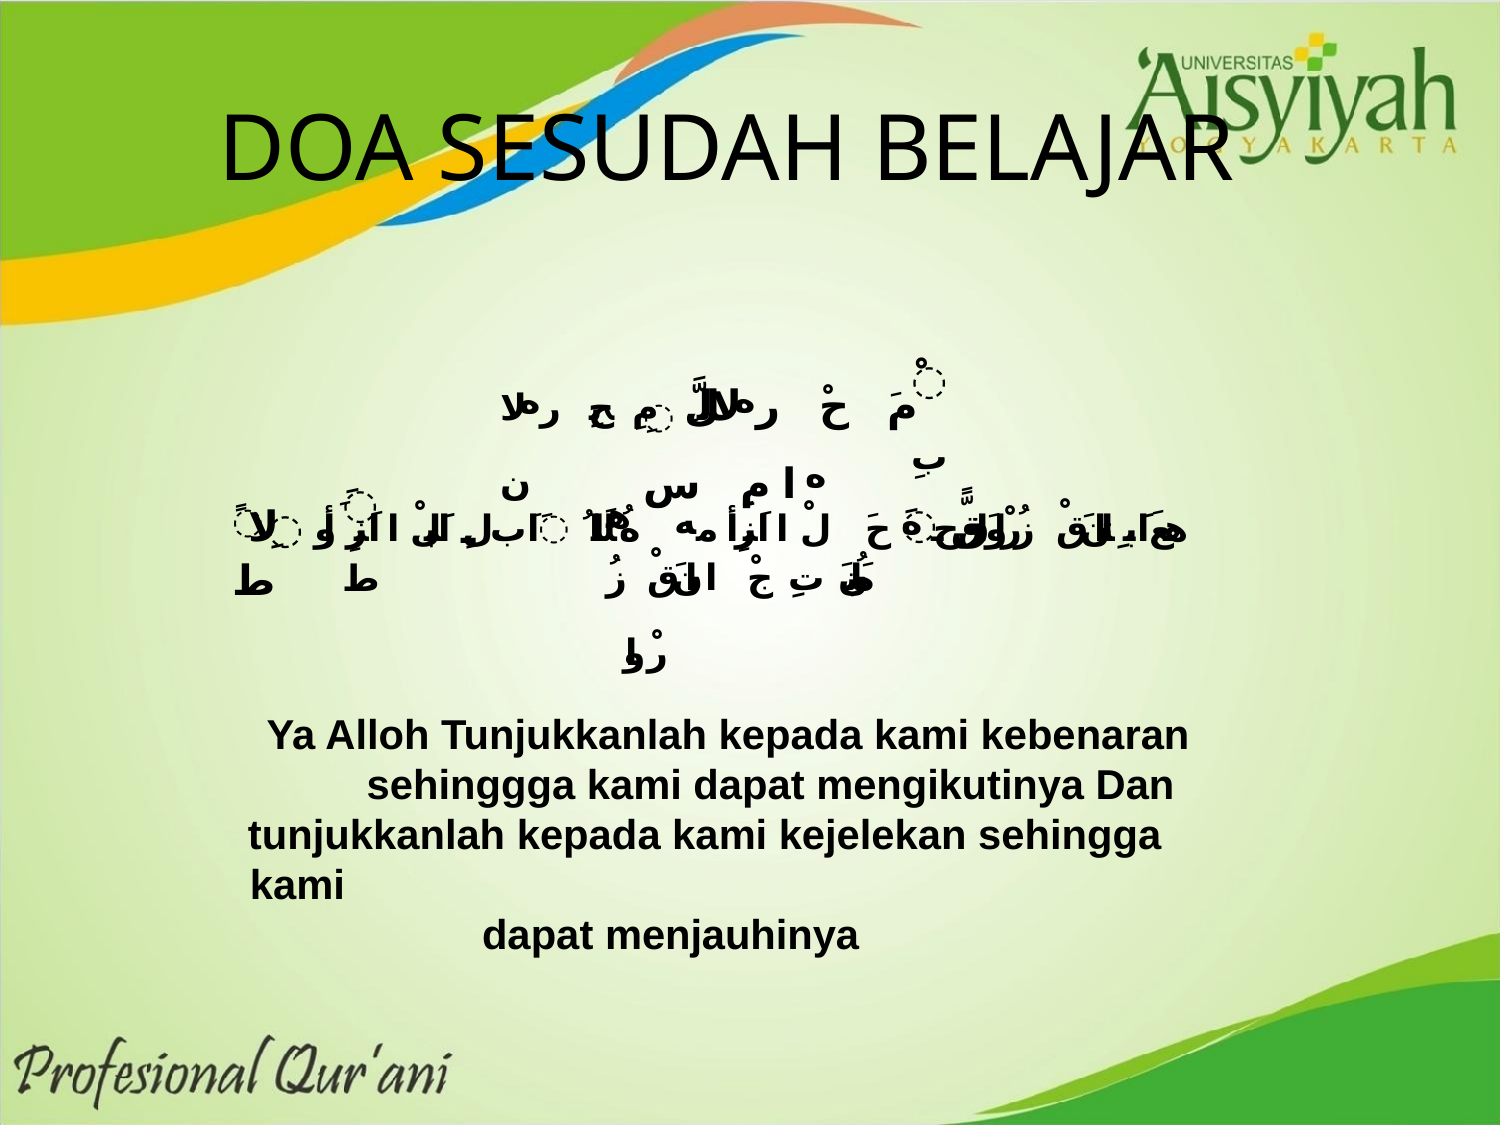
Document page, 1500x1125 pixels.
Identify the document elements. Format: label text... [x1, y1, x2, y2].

text_box َ ط [339, 474, 407, 478]
picture [0, 0, 1500, 1125]
title DOA SESUDAH BELAJAR [216, 86, 1349, 277]
text_box ِ اَب لِ اَبلْ ا اَنرِ َأو [261, 478, 564, 556]
text_box َ ط [339, 556, 407, 602]
text_box Ya Alloh Tunjukkanlah kepada kami kebenaran sehinggga kami dapat mengikutinya Dan tunjukkanlah kepada kami kejelekan sehingga kami dapat menjauhinya [247, 705, 1271, 958]
text_box َ ق [899, 474, 987, 478]
text_box مِ يحِ ره لا ن [494, 358, 636, 478]
text_box ْ ِب [904, 350, 968, 474]
text_box هُ َبانَ تِ جْ ا انَ قْ زُ رْ او [617, 528, 900, 681]
text_box ِ مَ حْ ره لا للَِّ ه ا مِ س [636, 356, 904, 478]
text_box َ ُ هعَ اَبـ ِتا انَ قْ زُ رْ اوَ اقًّ ح ه حَ لْ ا اَنرِ َأ مه هُ هللَا [564, 478, 1237, 556]
text_box ًلاط [226, 476, 303, 604]
